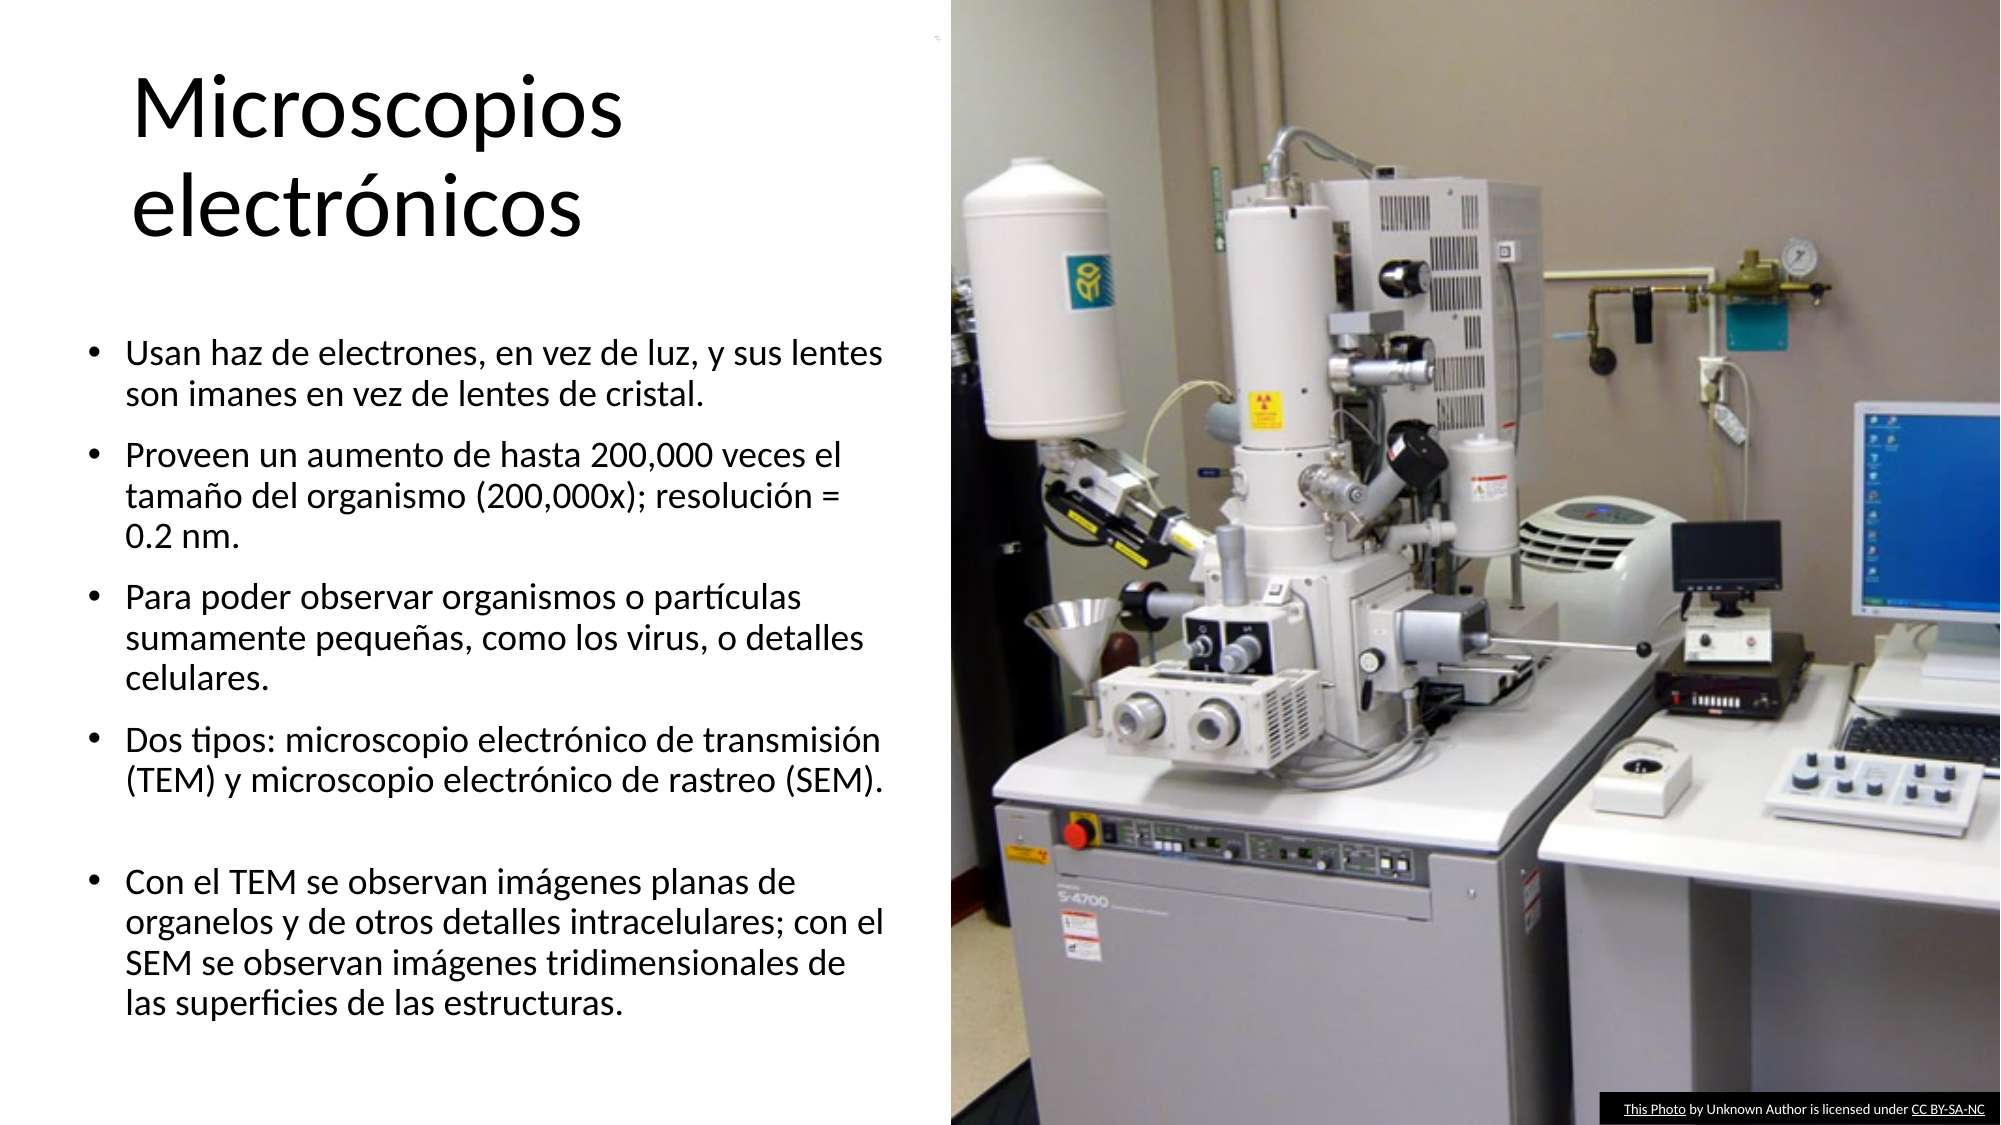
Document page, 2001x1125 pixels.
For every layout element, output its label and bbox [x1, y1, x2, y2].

picture [0, 0, 950, 1125]
list [950, 0, 2000, 1125]
